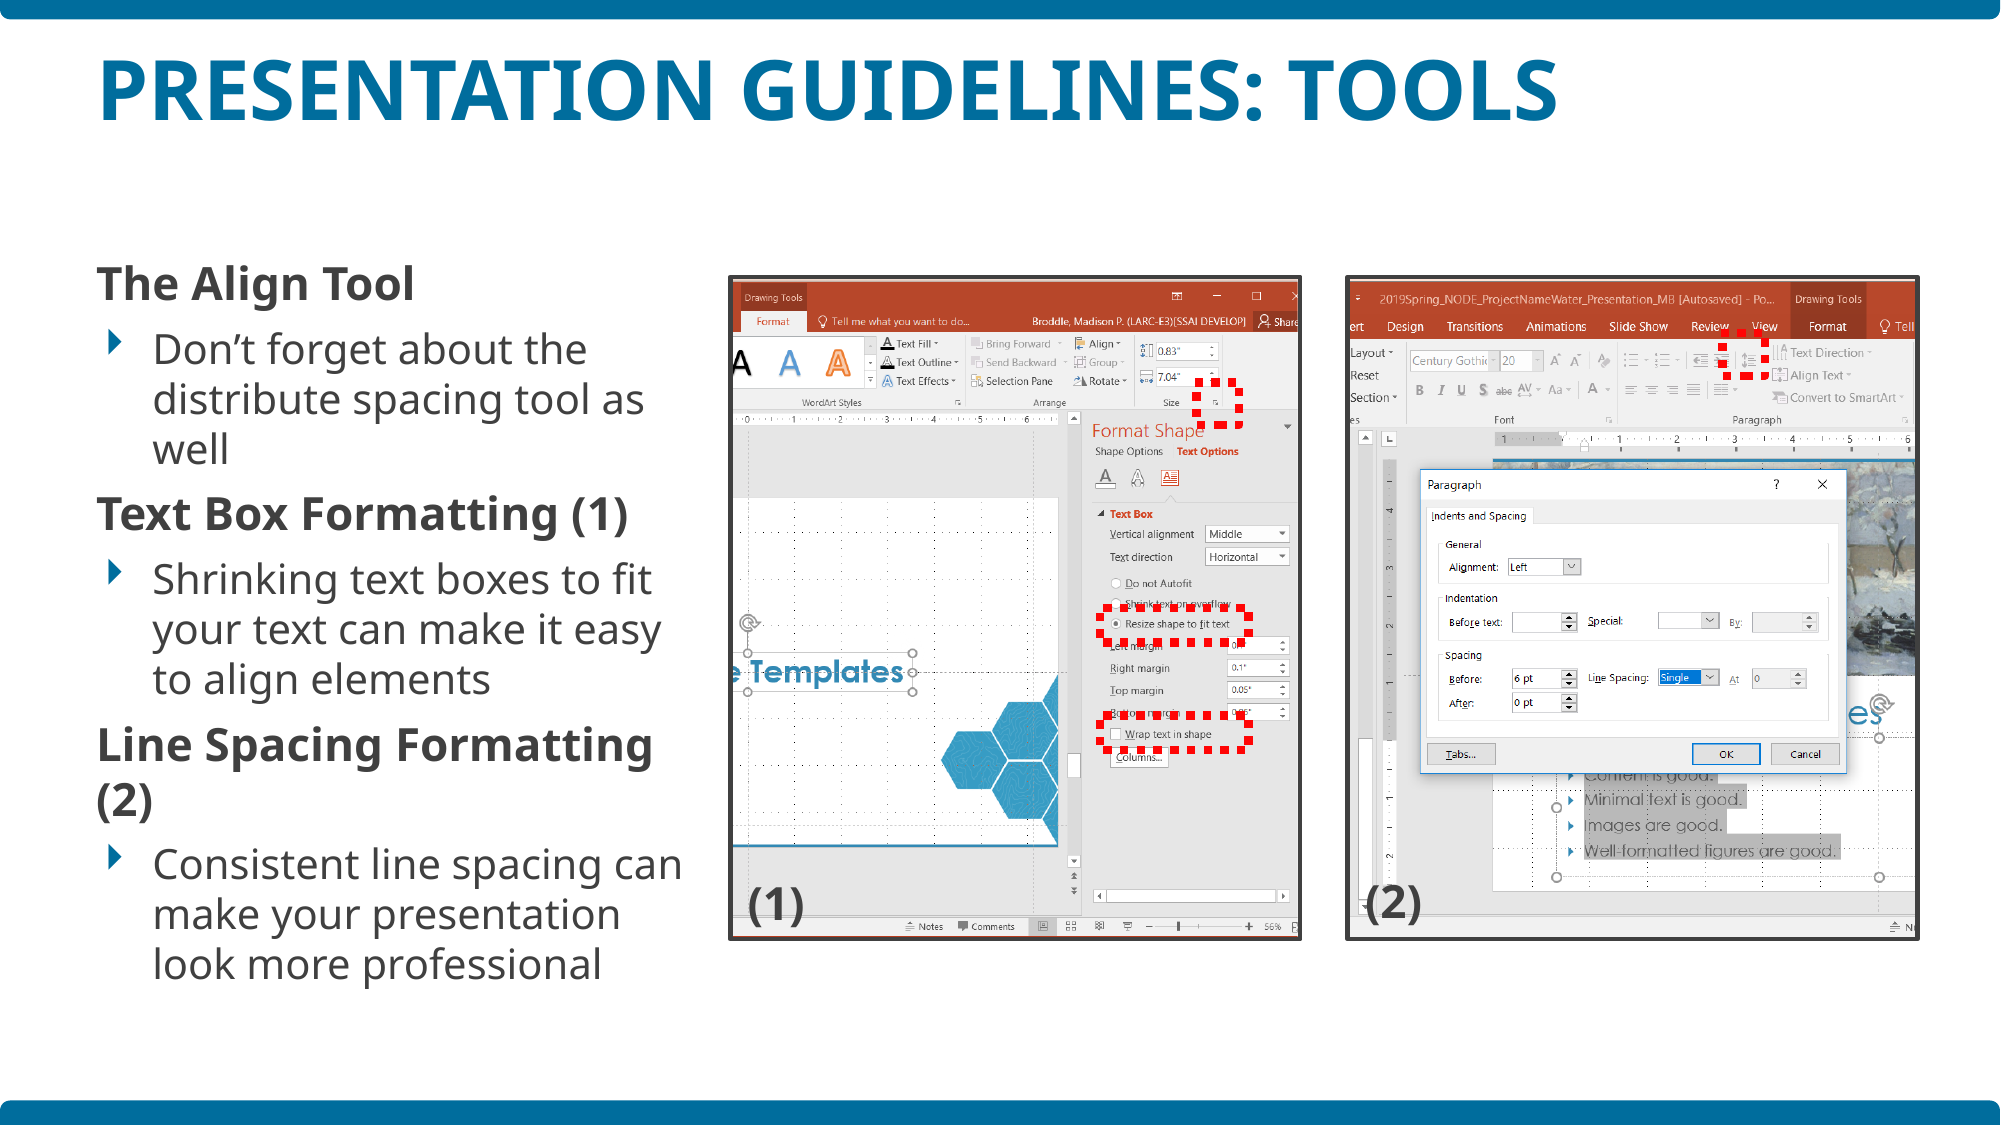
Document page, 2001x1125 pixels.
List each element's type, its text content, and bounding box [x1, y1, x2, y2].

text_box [732, 279, 1298, 938]
text_box The Align Tool Don’t forget about the distribute spacing tool as well Text Box Formatting (1) Shrinking text boxes to fit your text can make it easy to align elements Line Spacing Formatting (2) Consistent line spacing can make your presentation look more professional [81, 247, 717, 996]
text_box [1350, 279, 1915, 937]
text_box PRESENTATION GUIDELINES: TOOLS [81, 52, 1675, 121]
